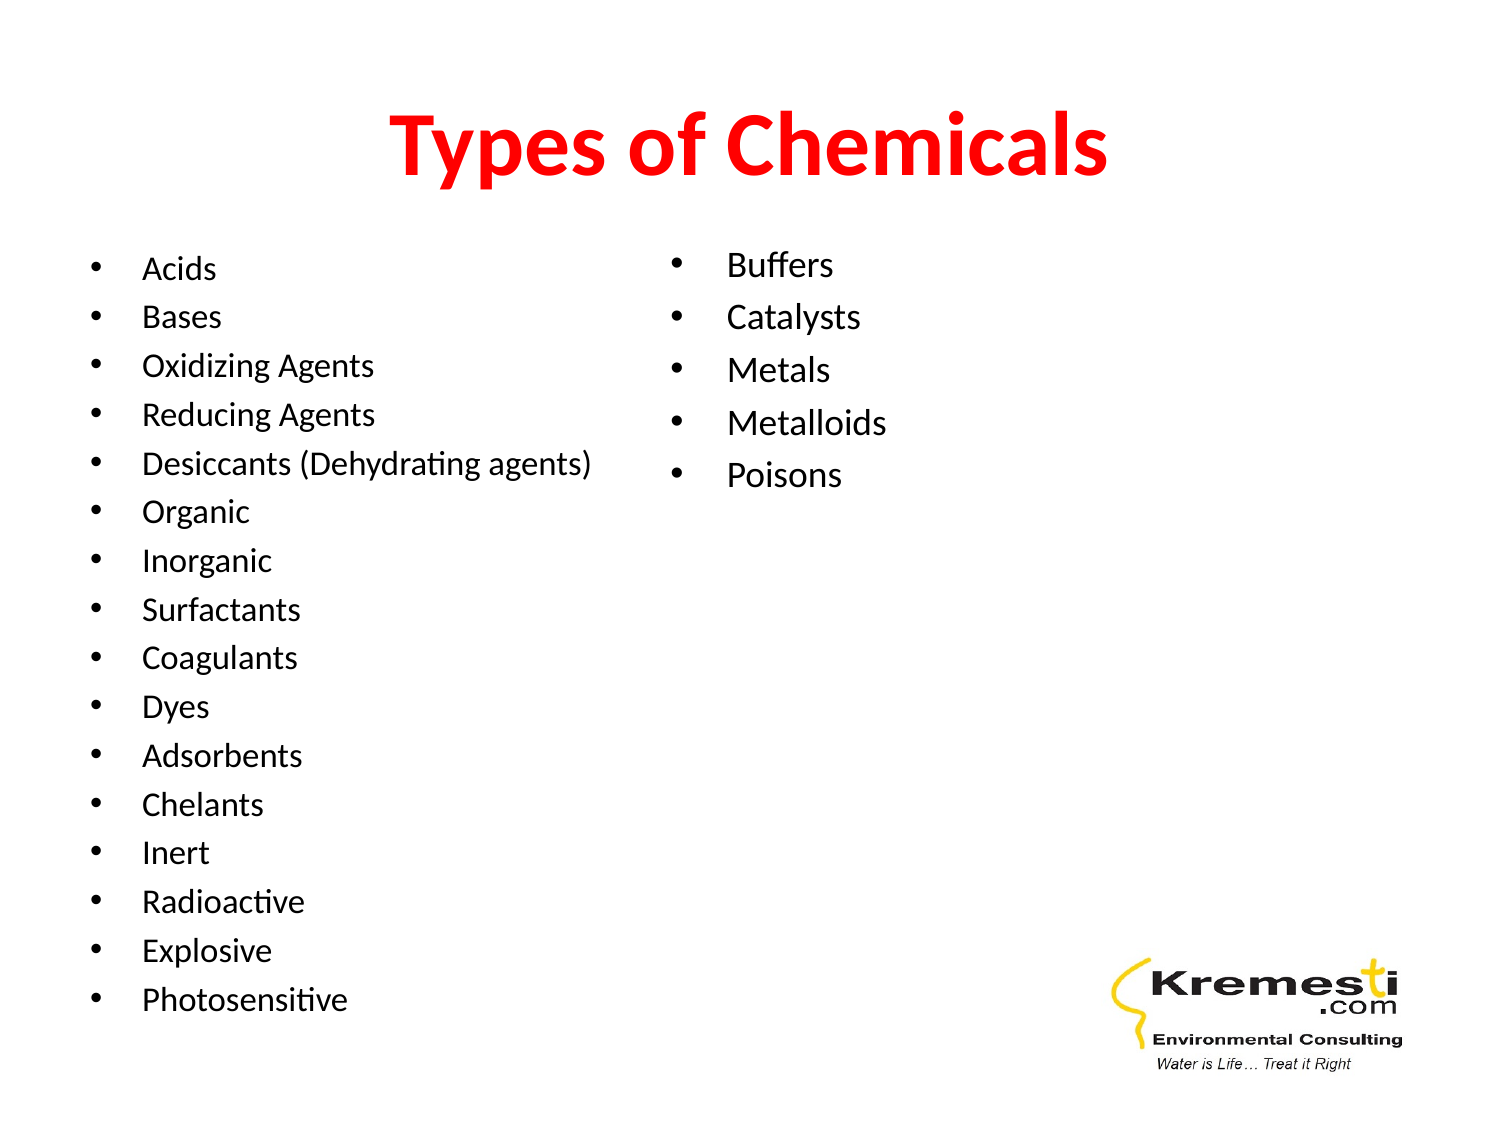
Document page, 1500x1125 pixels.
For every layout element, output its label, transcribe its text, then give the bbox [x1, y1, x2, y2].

title Types of Chemicals [75, 45, 1425, 233]
picture [1101, 948, 1421, 1085]
list Acids Bases Oxidizing Agents Reducing Agents Desiccants (Dehydrating agents) Organic Inorganic Surfactants Coagulants Dyes Adsorbents Chelants Inert Radioactive Explosive Photosensitive [75, 237, 621, 1057]
text_box Buffers Catalysts Metals Metalloids Poisons [655, 232, 1258, 1057]
